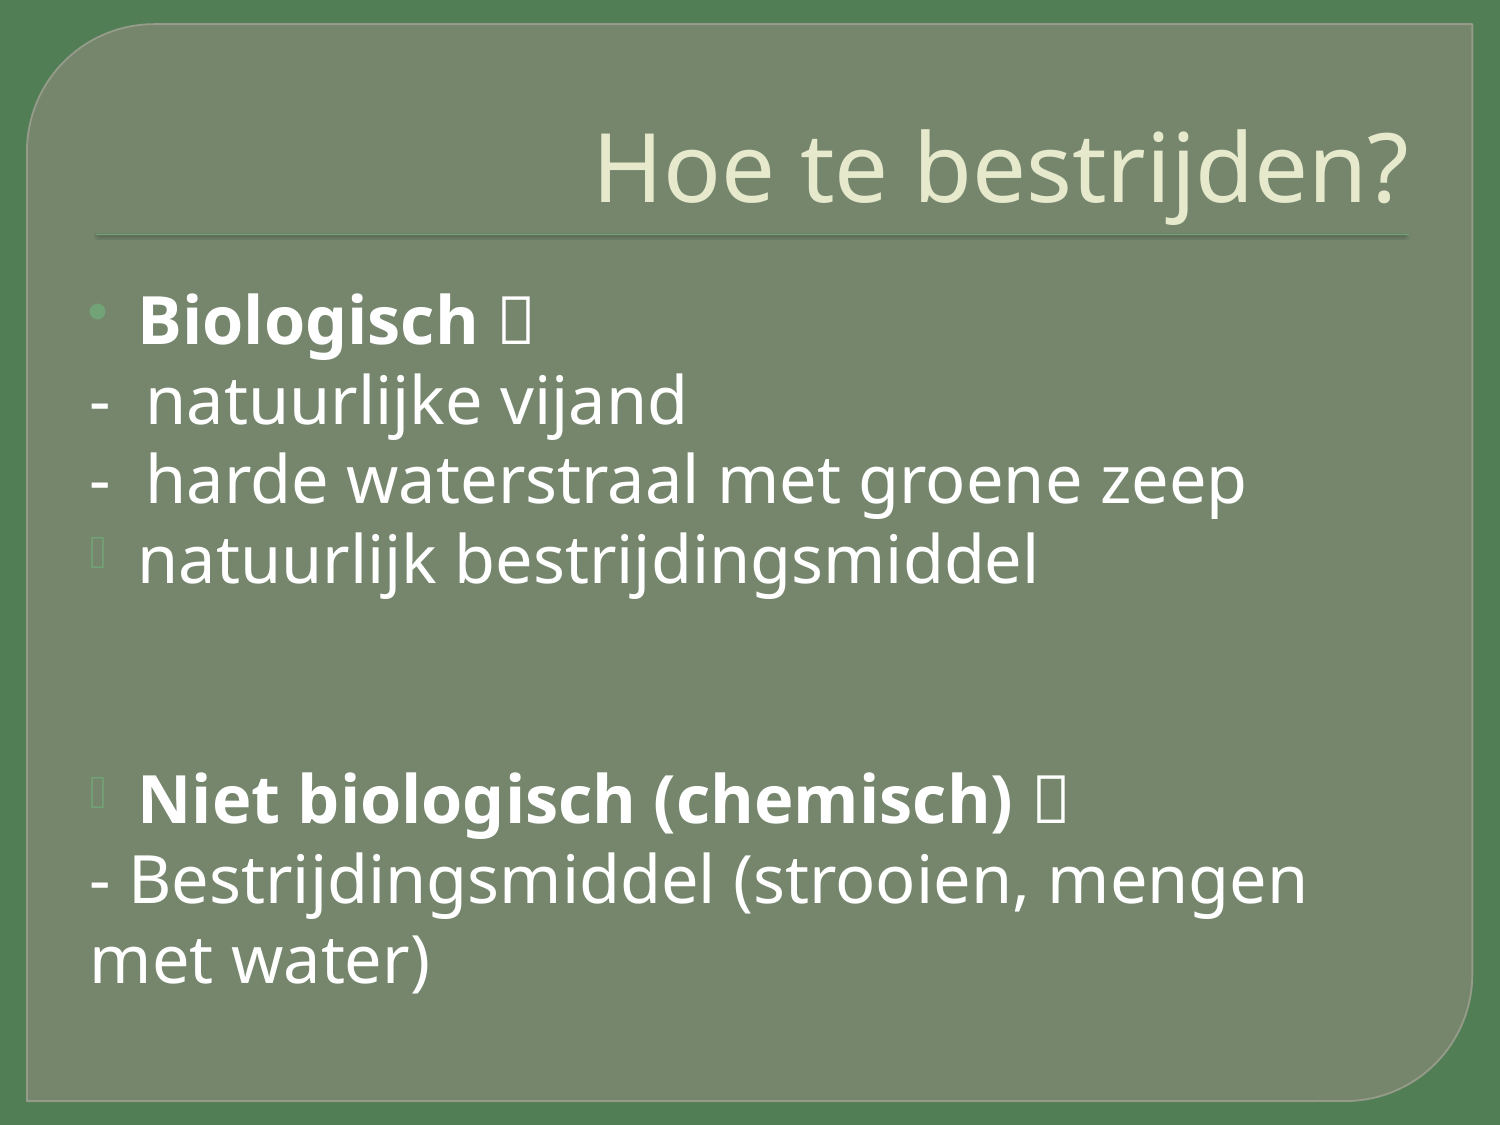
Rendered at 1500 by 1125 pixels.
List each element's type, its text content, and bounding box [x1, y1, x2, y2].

title Hoe te bestrijden? [75, 41, 1425, 230]
list Biologisch  - natuurlijke vijand - harde waterstraal met groene zeep natuurlijk bestrijdingsmiddel Niet biologisch (chemisch)  - Bestrijdingsmiddel (strooien, mengen met water) [75, 270, 1425, 1013]
